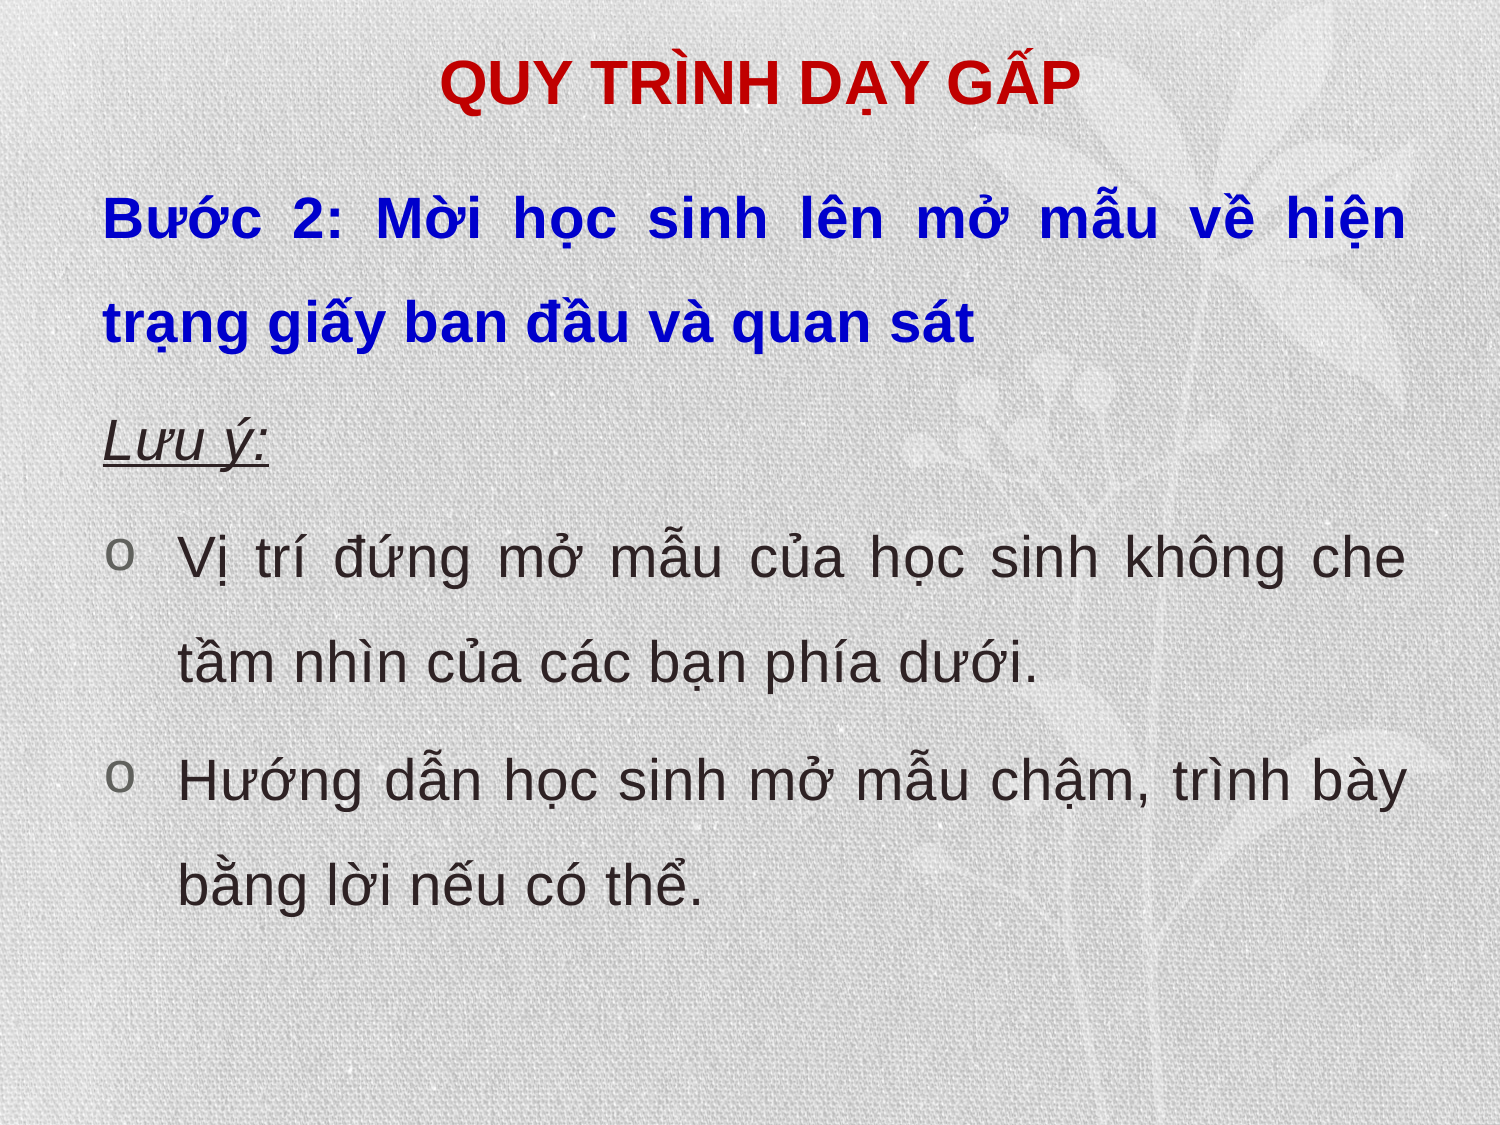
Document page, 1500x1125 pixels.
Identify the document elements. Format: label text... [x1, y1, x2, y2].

list Bước 2: Mời học sinh lên mở mẫu về hiện trạng giấy ban đầu và quan sát Lưu ý: Vị trí đứng mở mẫu của học sinh không che tầm nhìn của các bạn phía dưới. Hướng dẫn học sinh mở mẫu chậm, trình bày bằng lời nếu có thể. [87, 137, 1425, 988]
title QUY TRÌNH DẠY GẤP [112, 19, 1410, 125]
